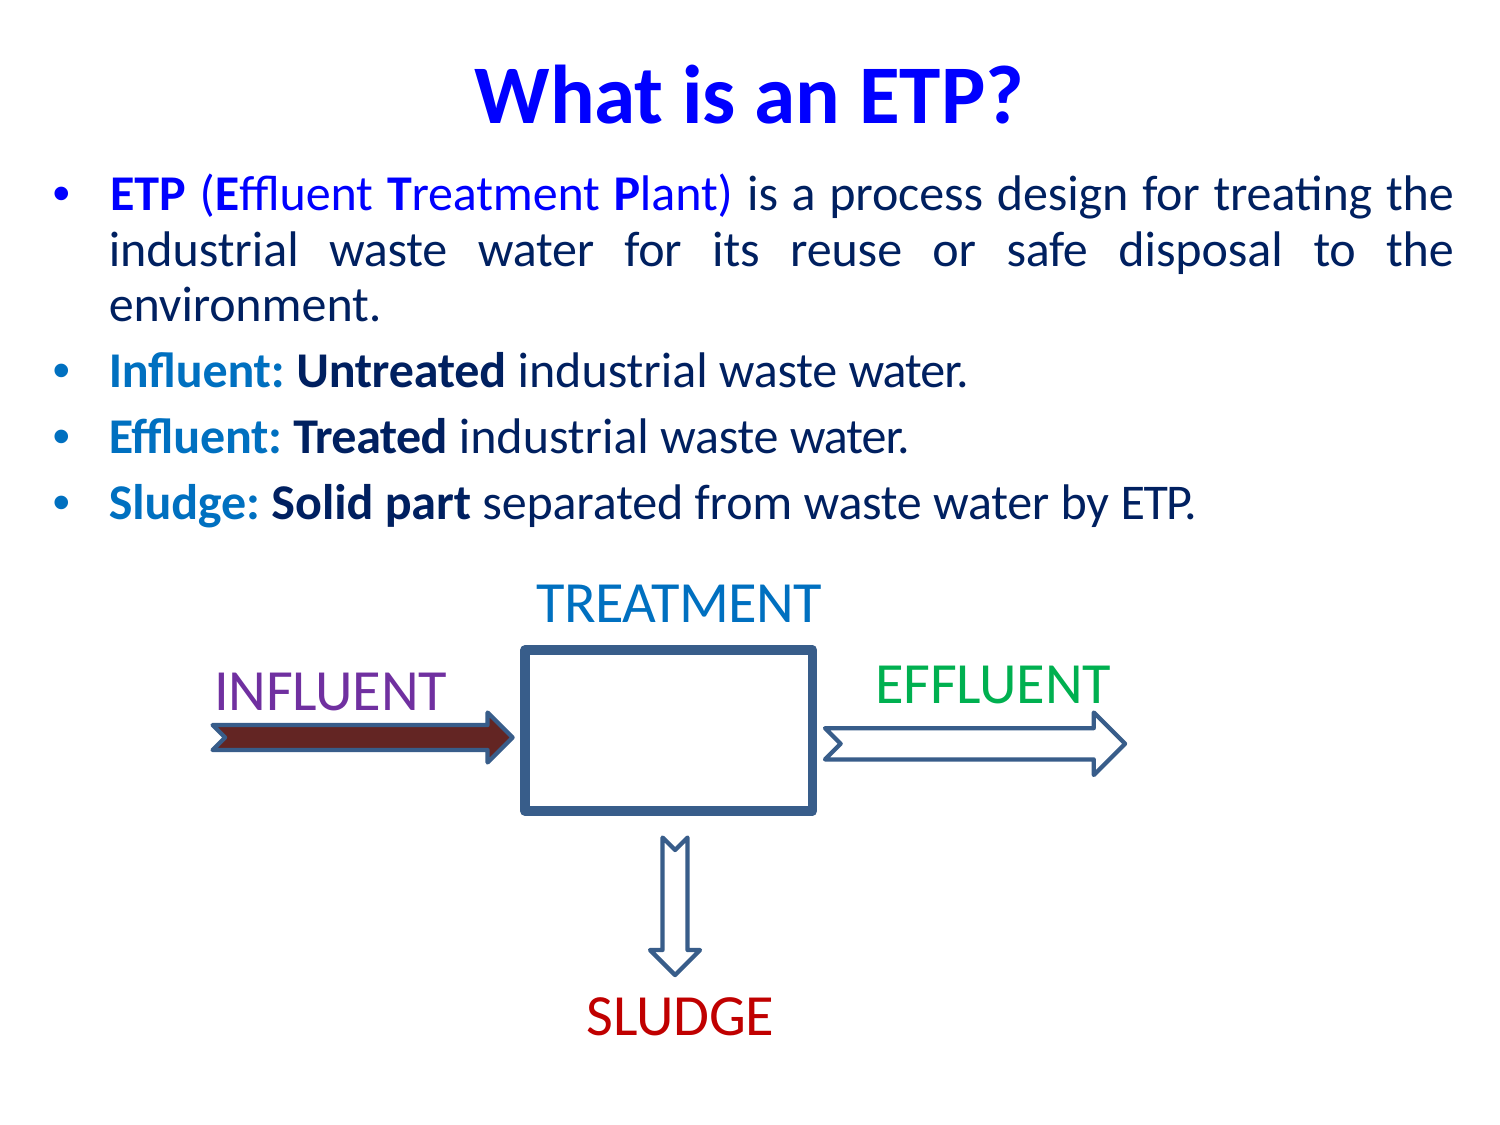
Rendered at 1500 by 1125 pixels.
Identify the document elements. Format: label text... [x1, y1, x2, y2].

text_box • Effluent: Treated industrial waste water. [52, 405, 930, 471]
text_box EFFLUENT [875, 657, 1119, 723]
text_box [825, 723, 1126, 776]
text_box TREATMENT [536, 575, 833, 642]
text_box [524, 650, 813, 812]
text_box • Sludge: Solid part separated from waste water by ETP. [52, 471, 1212, 537]
text_box [650, 837, 701, 976]
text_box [202, 702, 519, 774]
text_box SLUDGE [586, 988, 782, 1055]
text_box What is an ETP? [474, 56, 1032, 148]
text_box • Influent: Untreated industrial waste water. [52, 339, 985, 405]
text_box INFLUENT [214, 663, 455, 700]
text_box • ETP (Effluent Treatment Plant) is a process design for treating the industrial waste water for its reuse or safe disposal to the environment. [52, 165, 1454, 339]
